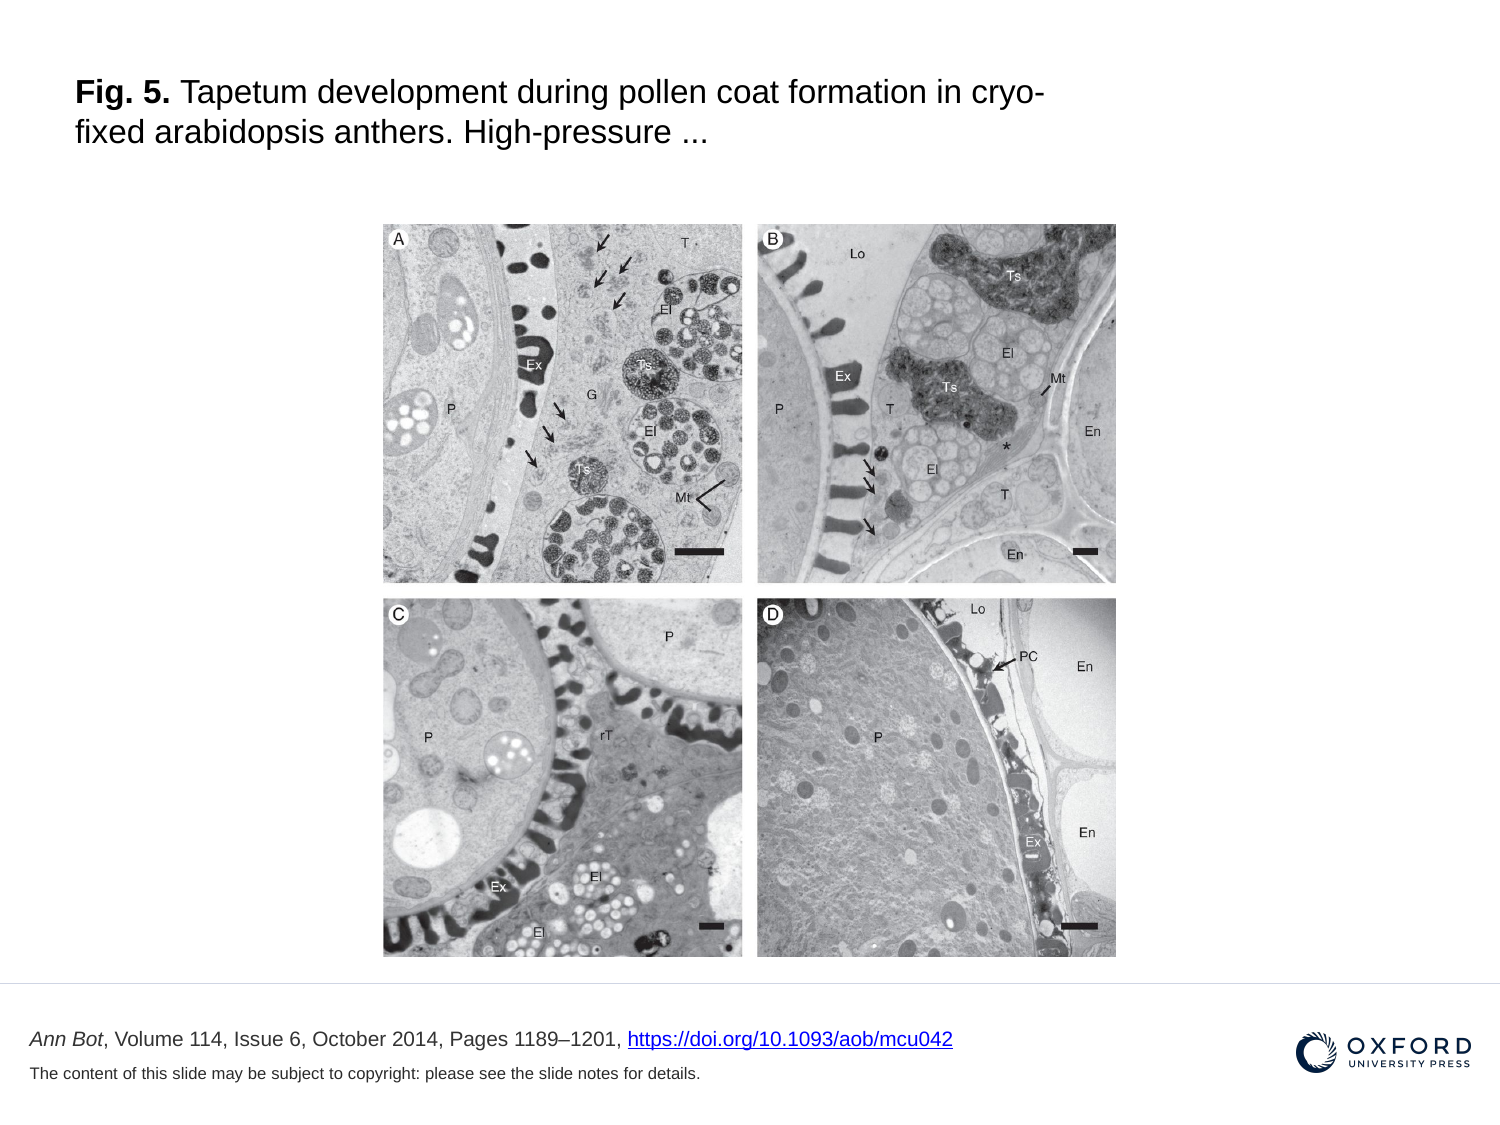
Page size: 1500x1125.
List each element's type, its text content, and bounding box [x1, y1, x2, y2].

picture [383, 224, 1116, 957]
picture [1296, 1032, 1471, 1073]
footer Ann Bot, Volume 114, Issue 6, October 2014, Pages 1189–1201, https://doi.org/10.1093/aob/mcu042 The content of this slide may be subject to copyright: please see the slide notes for details. [0, 983, 1260, 1125]
title Fig. 5. Tapetum development during pollen coat formation in cryo-fixed arabidopsis anthers. High-pressure ... [75, 69, 1078, 171]
